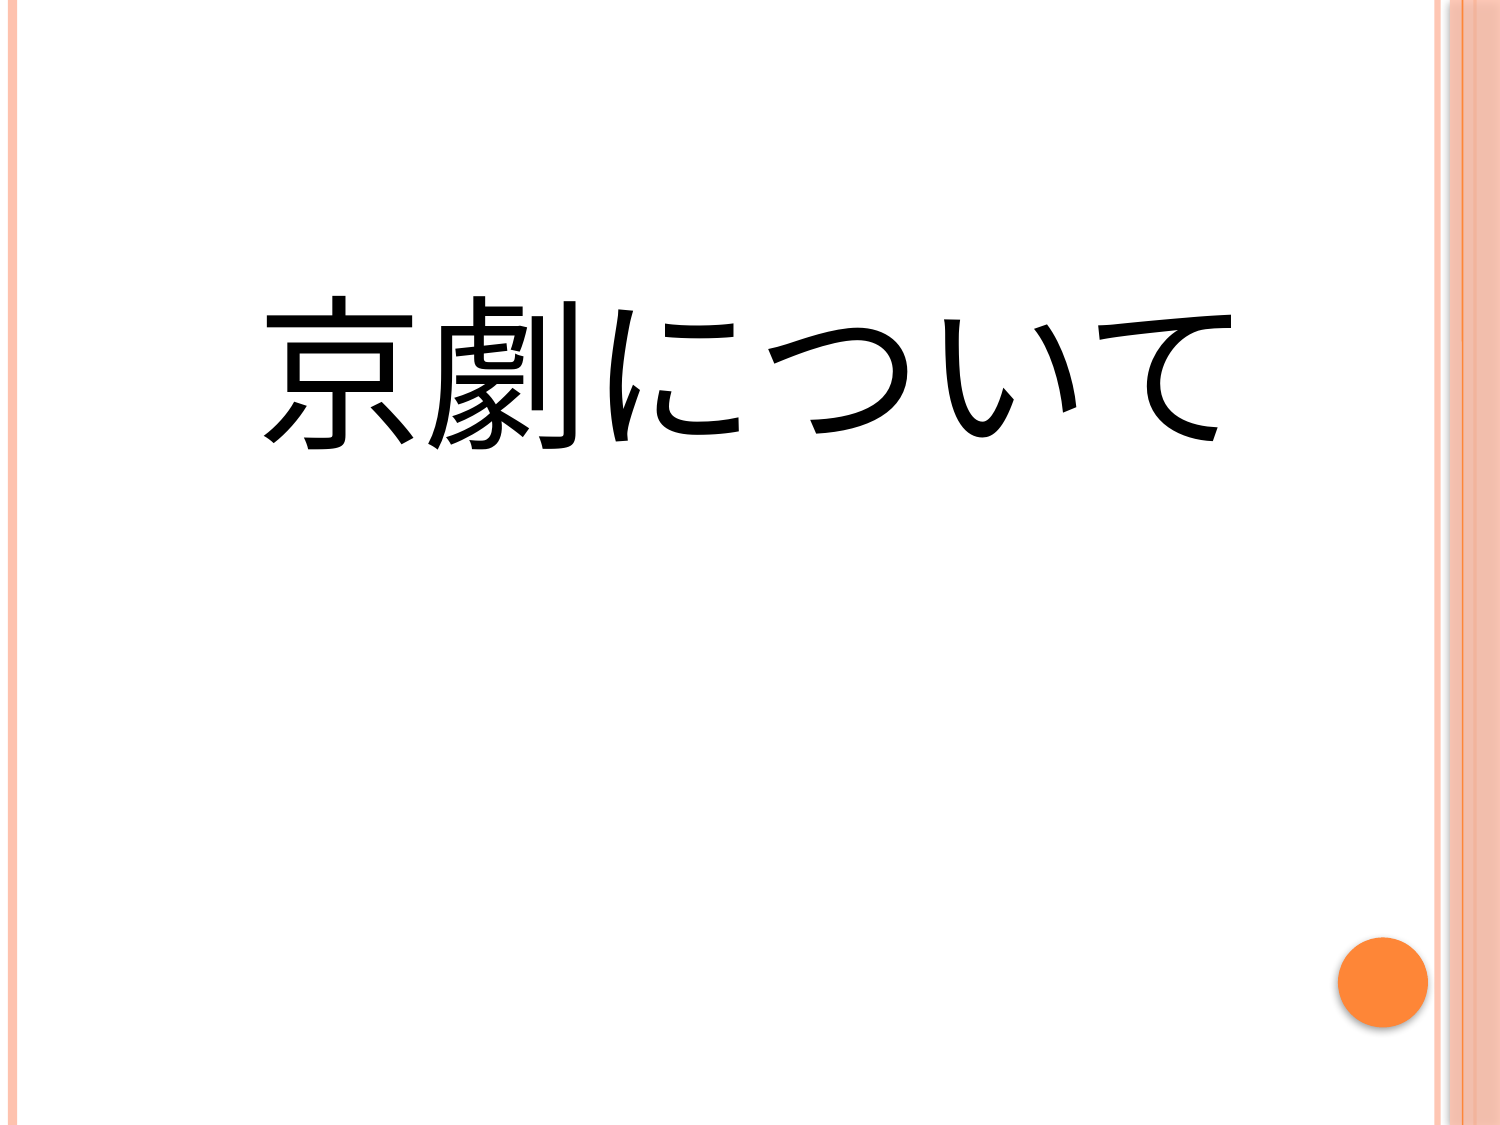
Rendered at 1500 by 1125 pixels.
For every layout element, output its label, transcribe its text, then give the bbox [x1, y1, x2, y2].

list 京劇について [75, 262, 1300, 1062]
